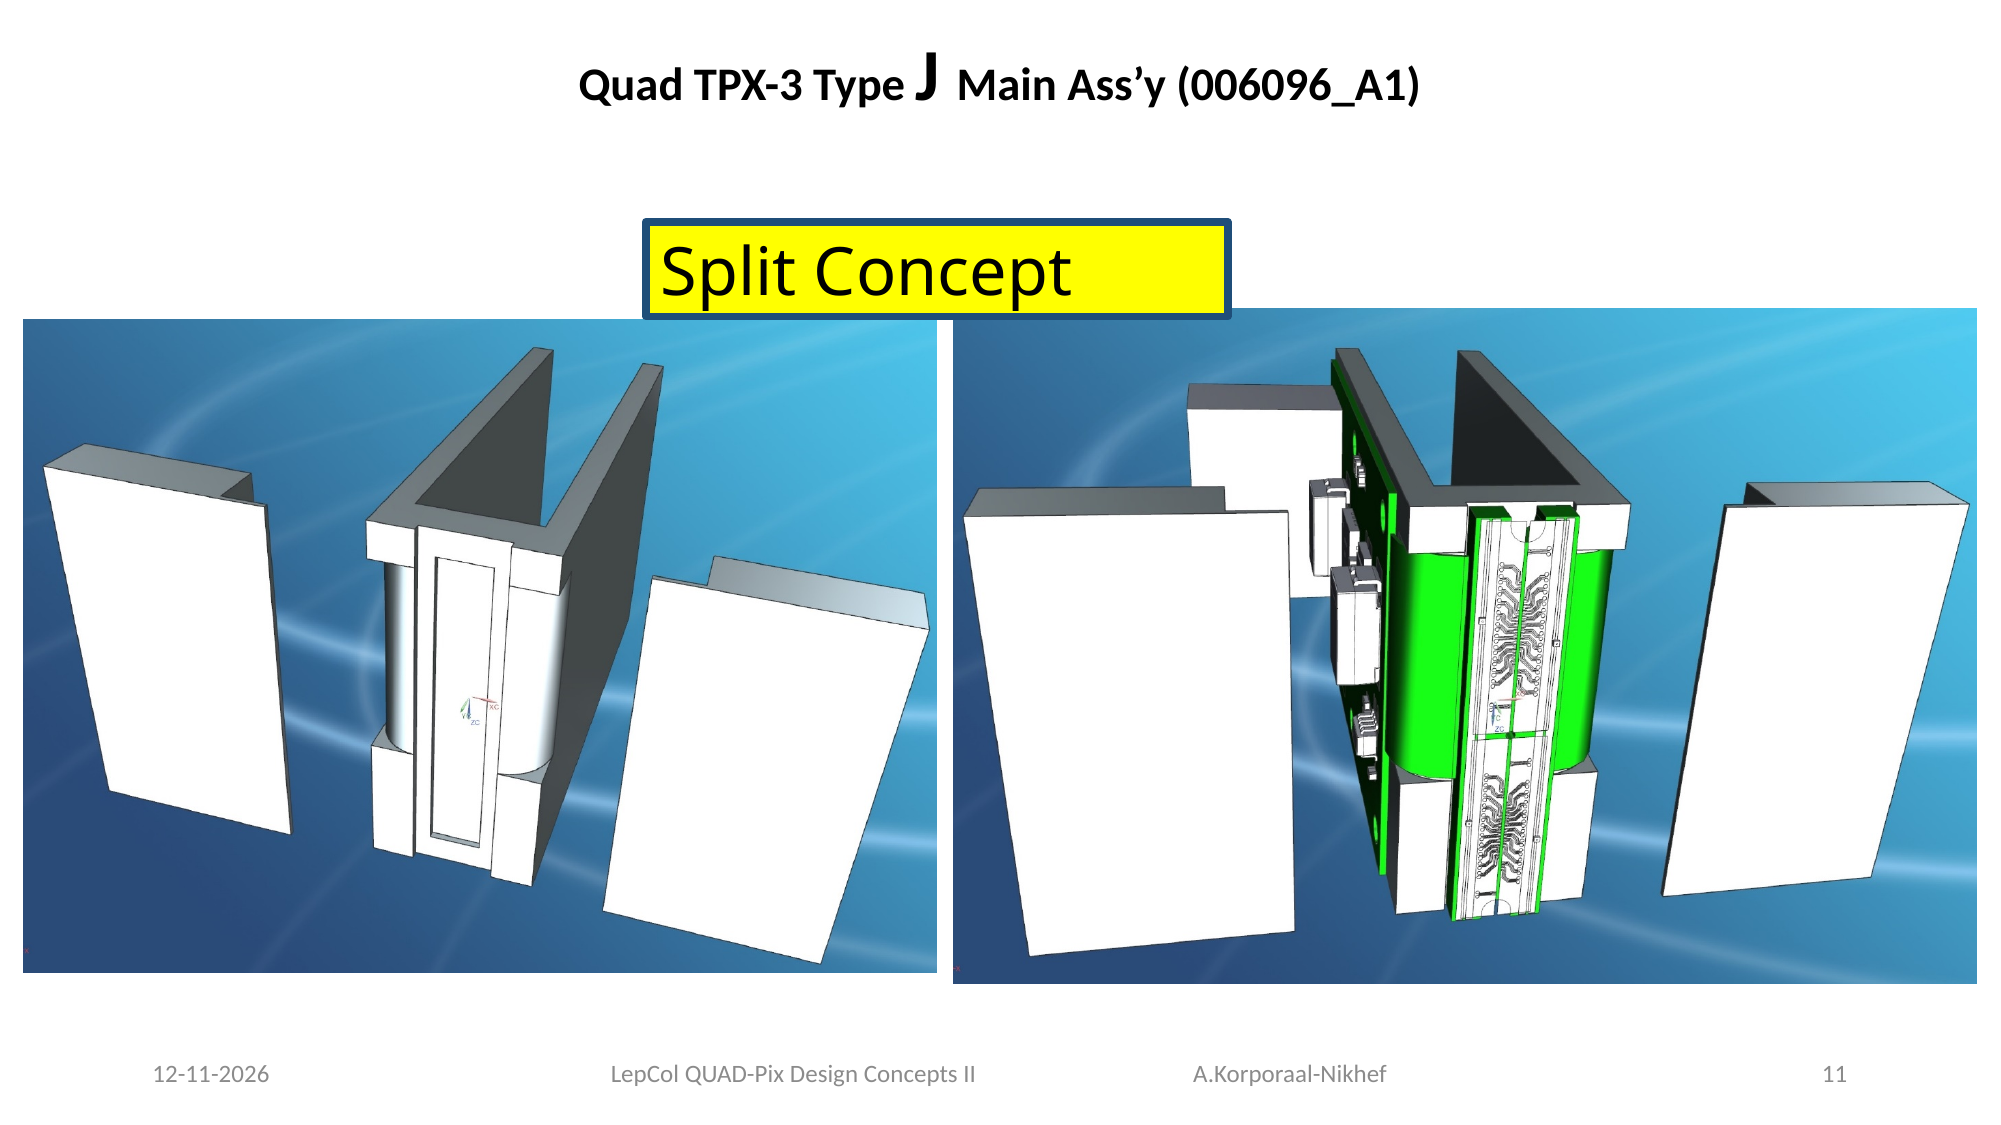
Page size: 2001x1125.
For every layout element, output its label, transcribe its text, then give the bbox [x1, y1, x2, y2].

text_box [23, 221, 1977, 984]
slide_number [137, 1042, 303, 1103]
footer LepCol QUAD-Pix Design Concepts II A.Korporaal-Nikhef [303, 1042, 1412, 1103]
slide_number 11 [1412, 1042, 1863, 1103]
title Quad TPX-3 Type J Main Ass’y (006096_A1) [249, 29, 1750, 125]
